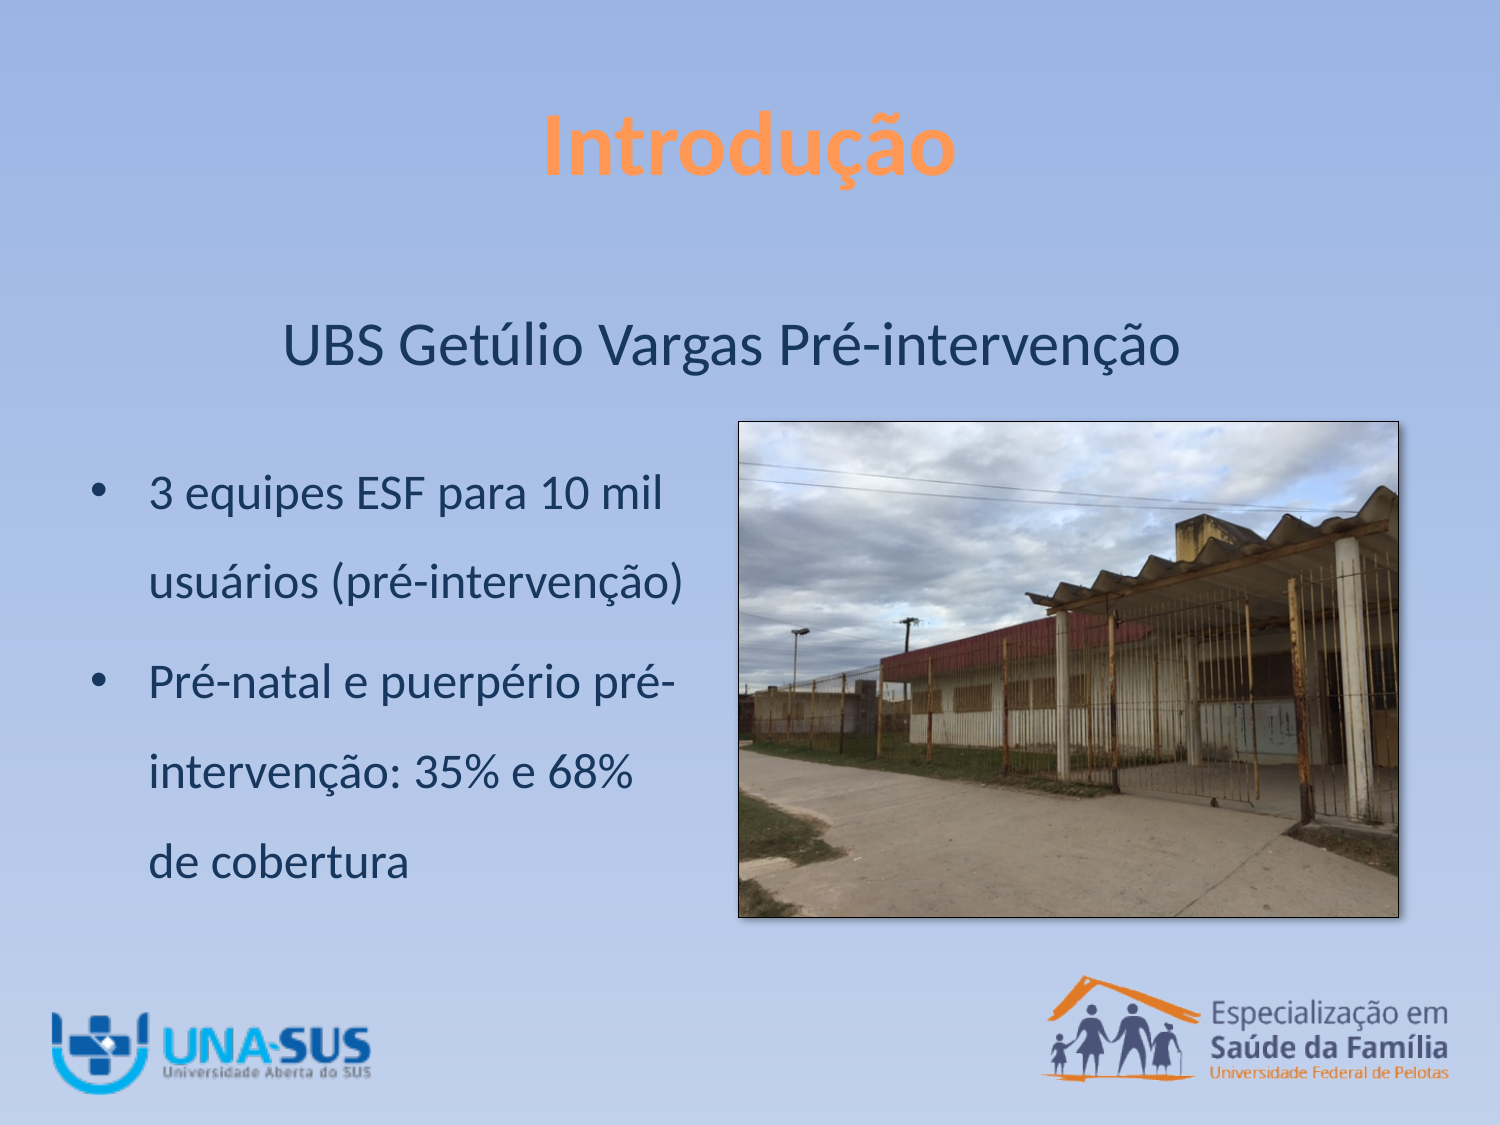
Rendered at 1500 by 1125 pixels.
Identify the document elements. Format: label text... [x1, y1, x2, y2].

picture [738, 421, 1399, 917]
picture [46, 995, 382, 1102]
text_box UBS Getúlio Vargas Pré-intervenção [246, 295, 1219, 386]
picture [1031, 972, 1465, 1090]
title Introdução [75, 45, 1425, 233]
list 3 equipes ESF para 10 mil usuários (pré-intervenção) Pré-natal e puerpério pré-intervenção: 35% e 68% de cobertura [75, 421, 704, 926]
